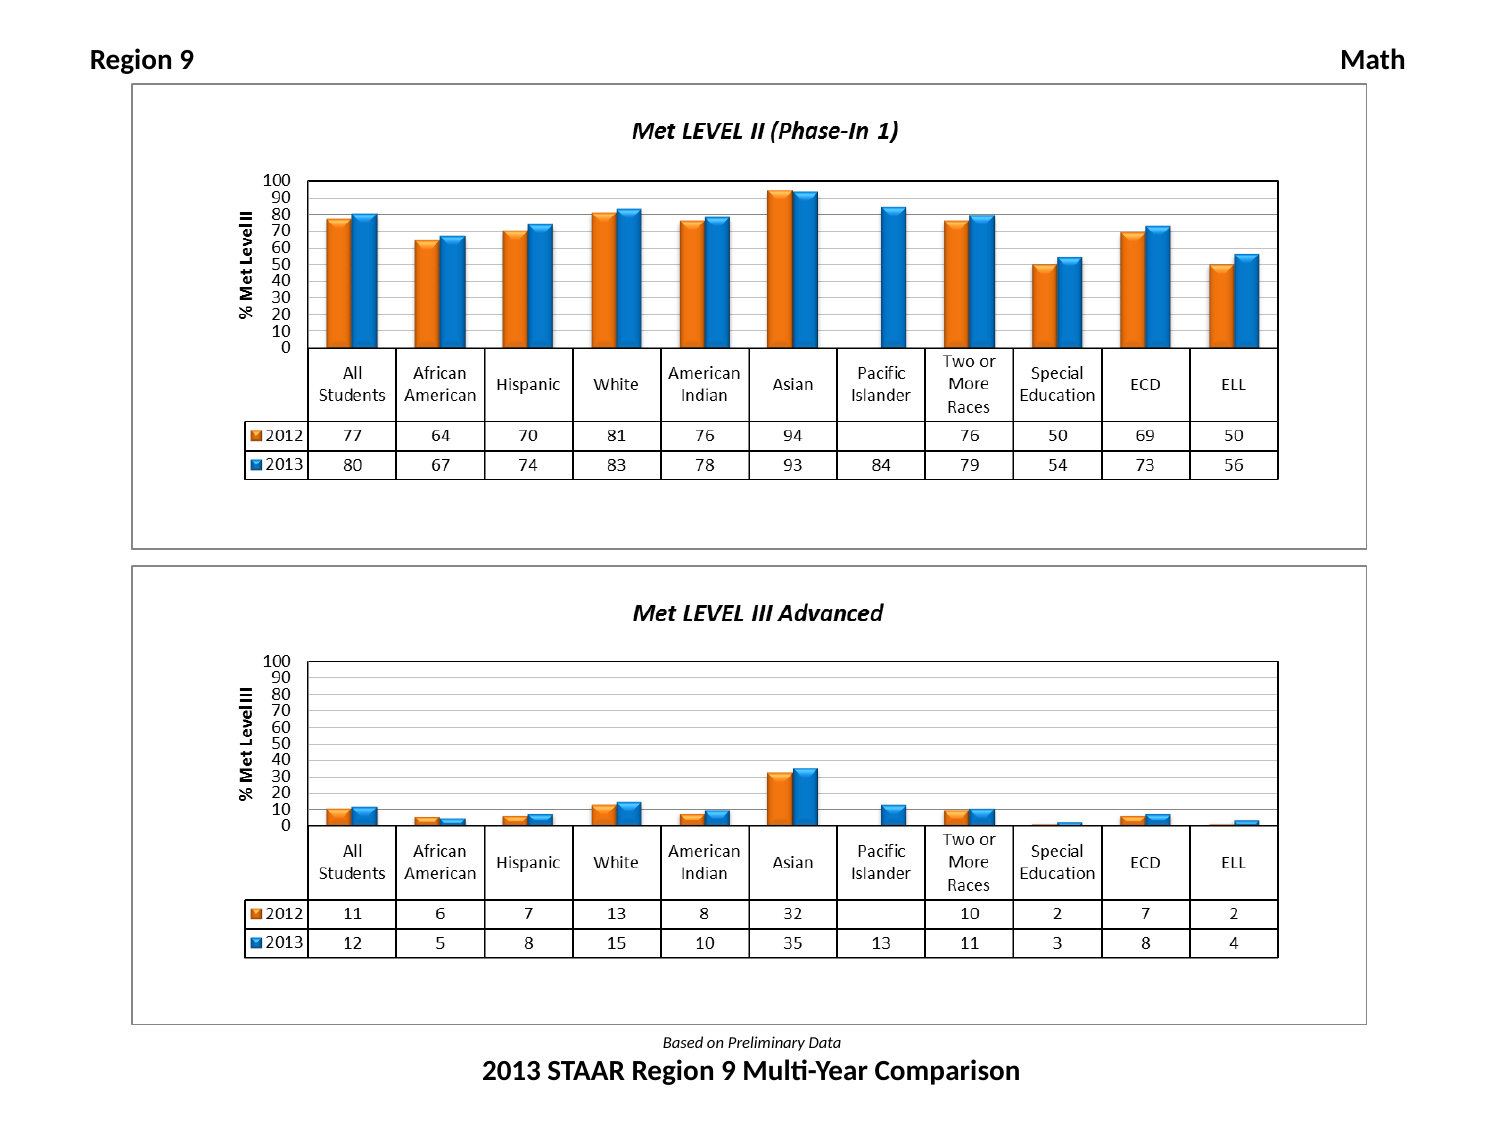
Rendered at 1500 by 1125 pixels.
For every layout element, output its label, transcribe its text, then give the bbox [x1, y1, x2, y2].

text_box Math [708, 32, 1421, 83]
text_box 2013 STAAR Region 9 Multi-Year Comparison [395, 1044, 1108, 1094]
picture [131, 83, 1368, 1025]
text_box Based on Preliminary Data [627, 1033, 878, 1059]
text_box Region 9 [75, 32, 708, 83]
